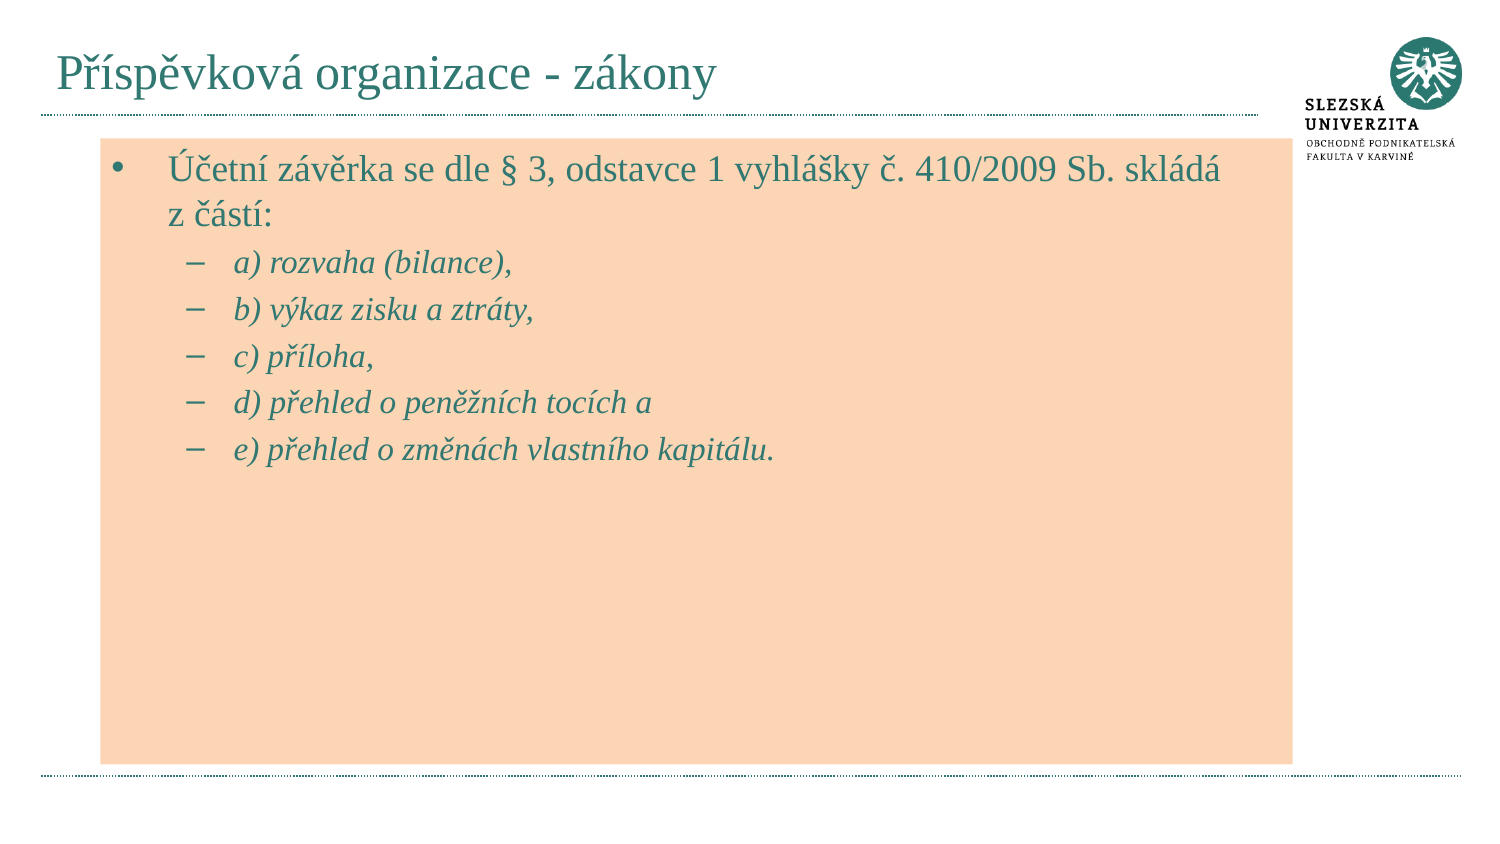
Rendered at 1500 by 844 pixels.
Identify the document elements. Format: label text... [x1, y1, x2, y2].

title Příspěvková organizace - zákony [41, 32, 1247, 116]
text_box Účetní závěrka se dle § 3, odstavce 1 vyhlášky č. 410/2009 Sb. skládá z částí: a) rozvaha (bilance), b) výkaz zisku a ztráty, c) příloha, d) přehled o peněžních tocích a e) přehled o změnách vlastního kapitálu. [100, 138, 1293, 765]
picture [1305, 37, 1462, 160]
